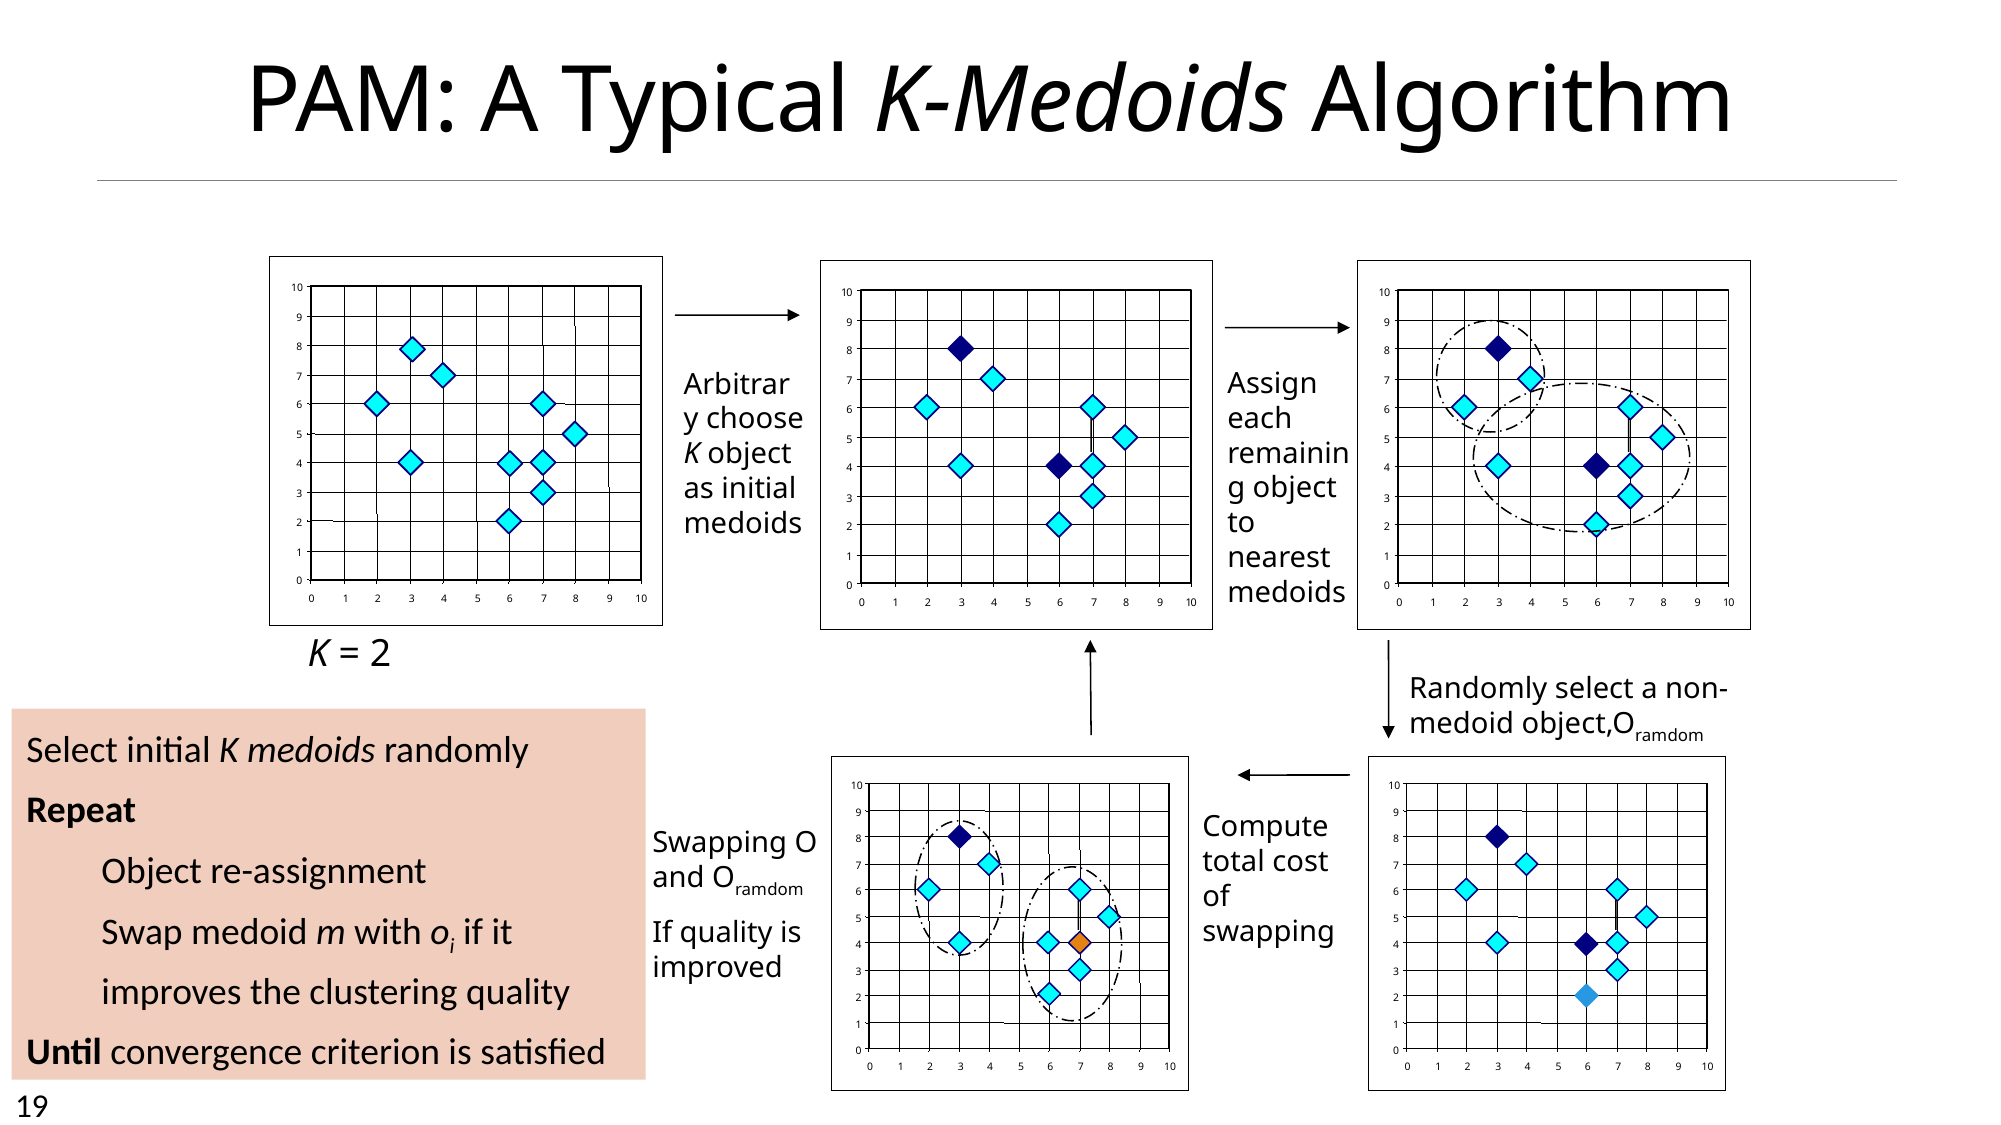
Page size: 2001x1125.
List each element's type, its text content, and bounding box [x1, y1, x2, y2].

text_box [914, 820, 1122, 1022]
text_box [268, 255, 663, 683]
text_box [668, 251, 1211, 636]
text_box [1368, 639, 1758, 1091]
title PAM: A Typical K-Medoids Algorithm [57, 36, 1923, 158]
text_box Select initial K medoids randomly Repeat Object re-assignment Swap medoid m with oi if it improves the clustering quality Until convergence criterion is satisfied [11, 708, 634, 1080]
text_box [636, 639, 1367, 1091]
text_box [1211, 251, 1763, 639]
